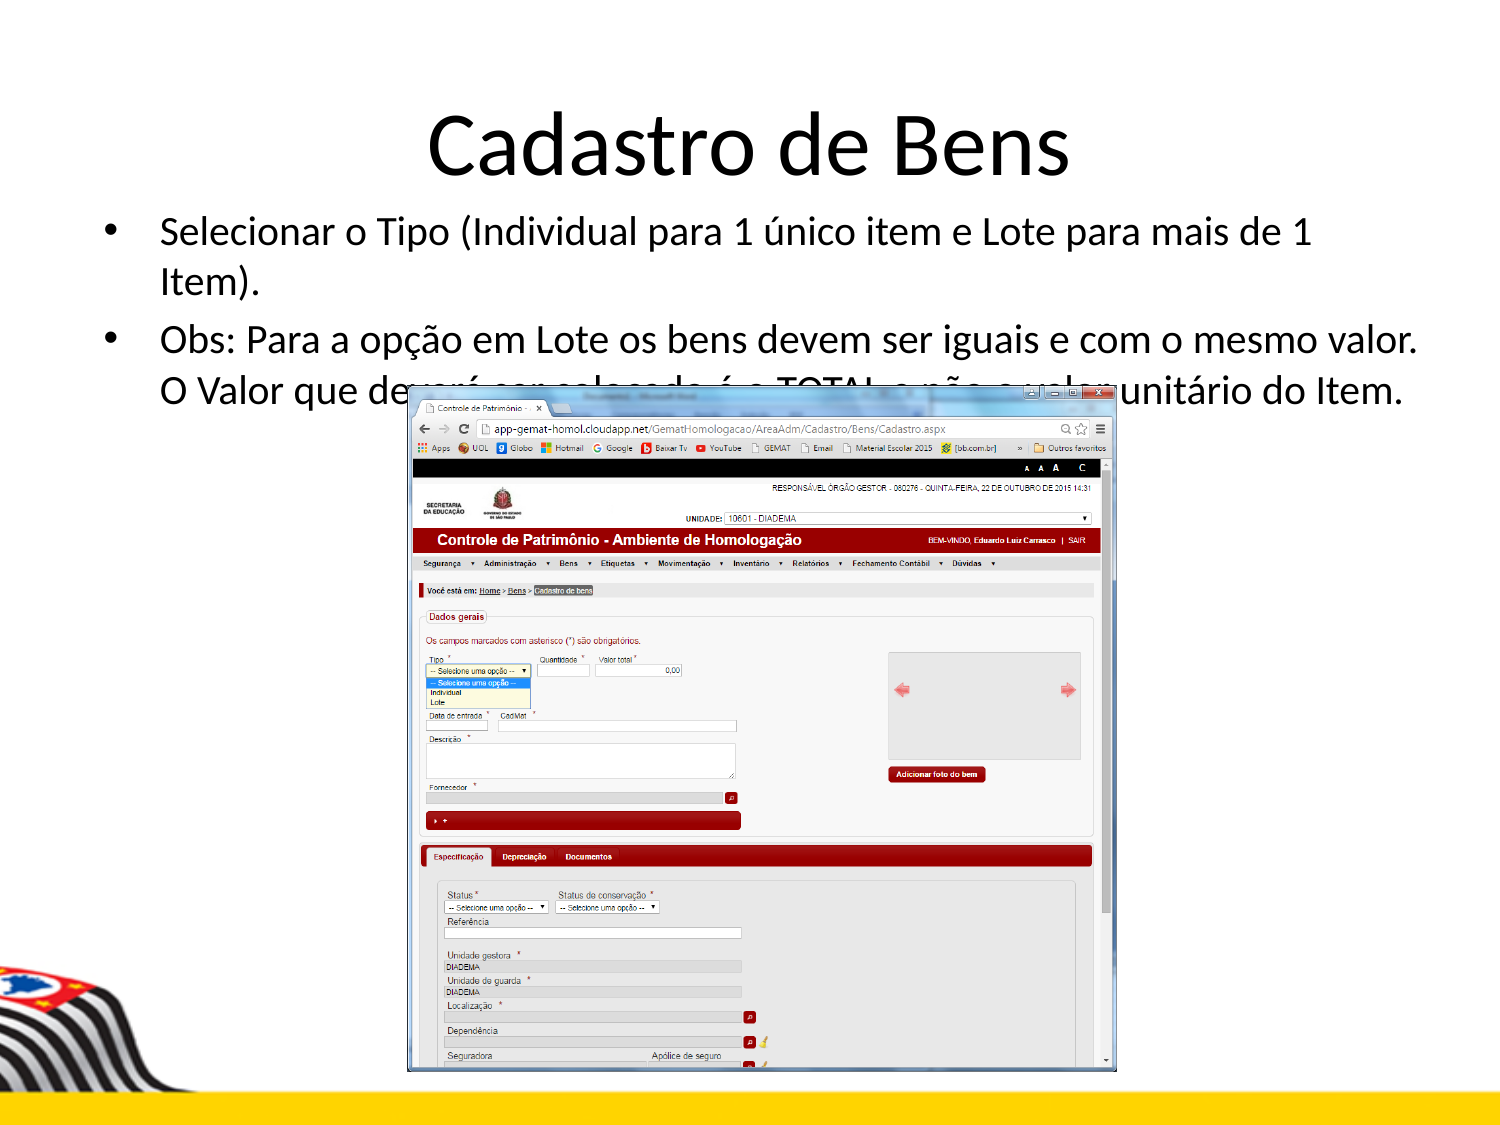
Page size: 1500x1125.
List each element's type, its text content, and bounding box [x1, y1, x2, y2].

picture [0, 385, 1500, 1125]
list Selecionar o Tipo (Individual para 1 único item e Lote para mais de 1 Item). Obs: Para a opção em Lote os bens devem ser iguais e com o mesmo valor. O Valor que deverá ser colocado é o TOTAL e não o valor unitário do Item. [88, 196, 1439, 892]
title Cadastro de Bens [75, 45, 1425, 233]
